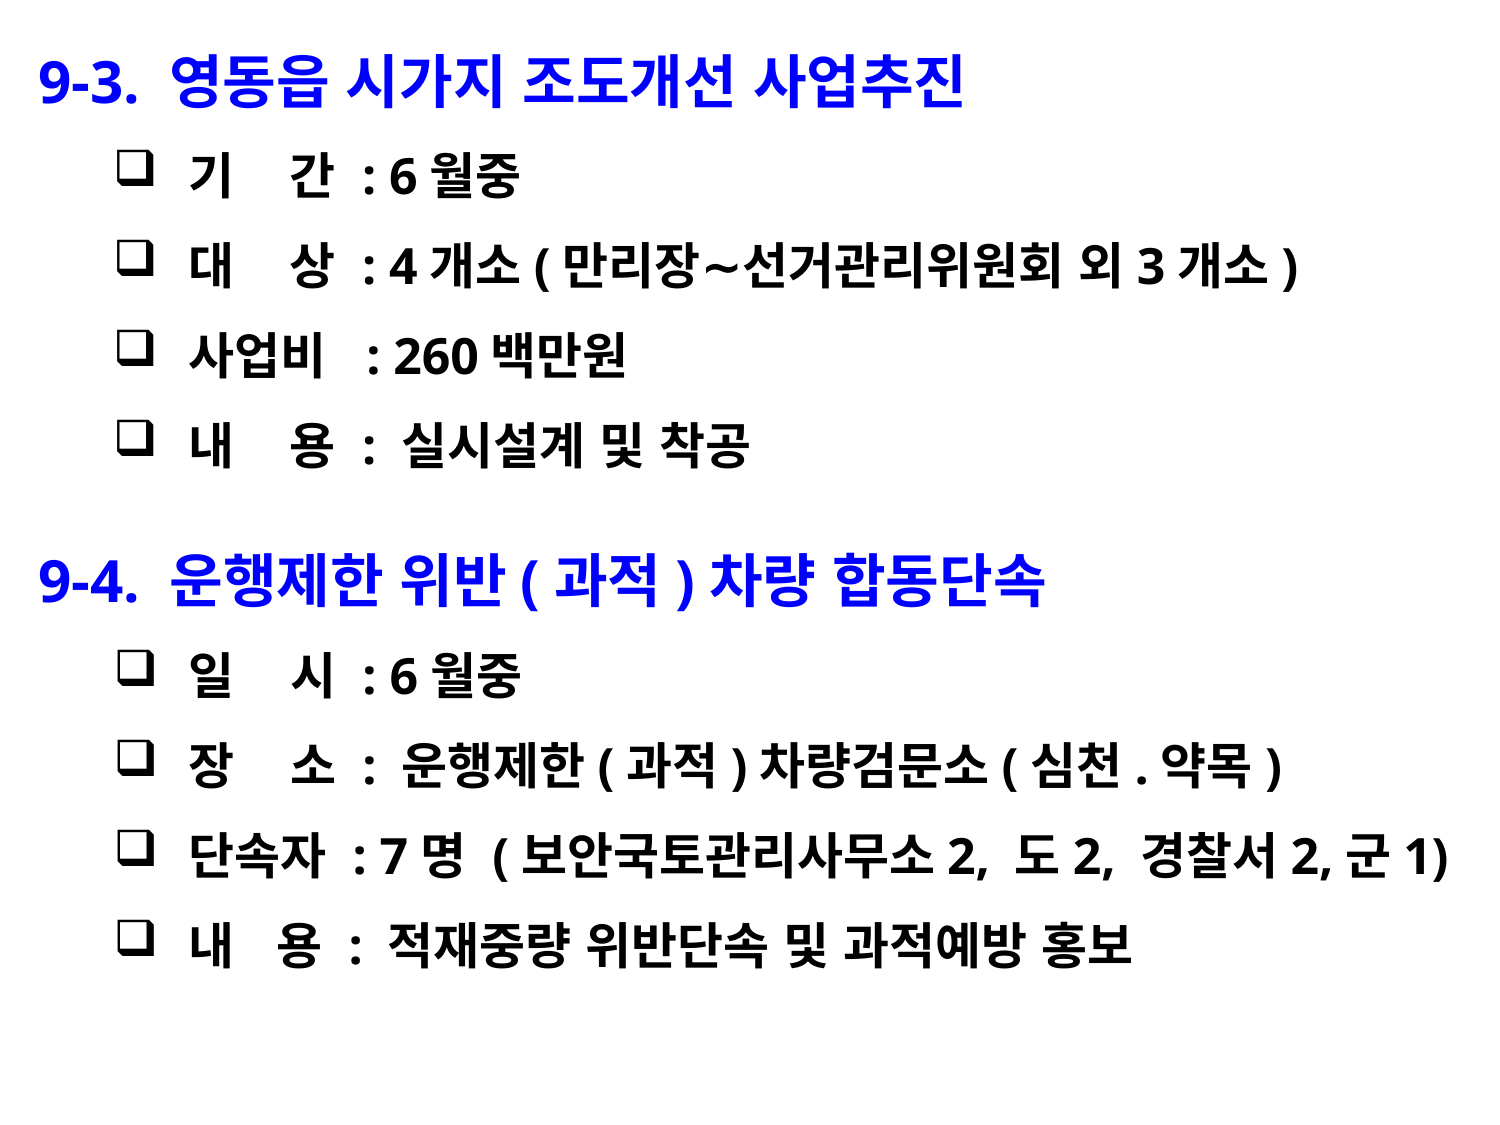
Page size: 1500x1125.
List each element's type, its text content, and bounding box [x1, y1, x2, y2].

text_box 9-3. 영동읍 시가지 조도개선 사업추진 기 간 : 6월중 대 상 : 4개소(만리장∼선거관리위원회 외3개소) 사업비 : 260백만원 내 용 : 실시설계 및 착공 [23, 23, 1424, 483]
text_box [23, 23, 1465, 515]
text_box 9-4. 운행제한 위반(과적)차량 합동단속 일 시 : 6월중 장 소 : 운행제한(과적)차량검문소(심천.약목) 단속자 : 7명 (보안국토관리사무소2, 도2, 경찰서2,군1) 내 용 : 적재중량 위반단속 및 과적예방 홍보 [23, 515, 1466, 985]
text_box [0, 539, 1418, 1090]
